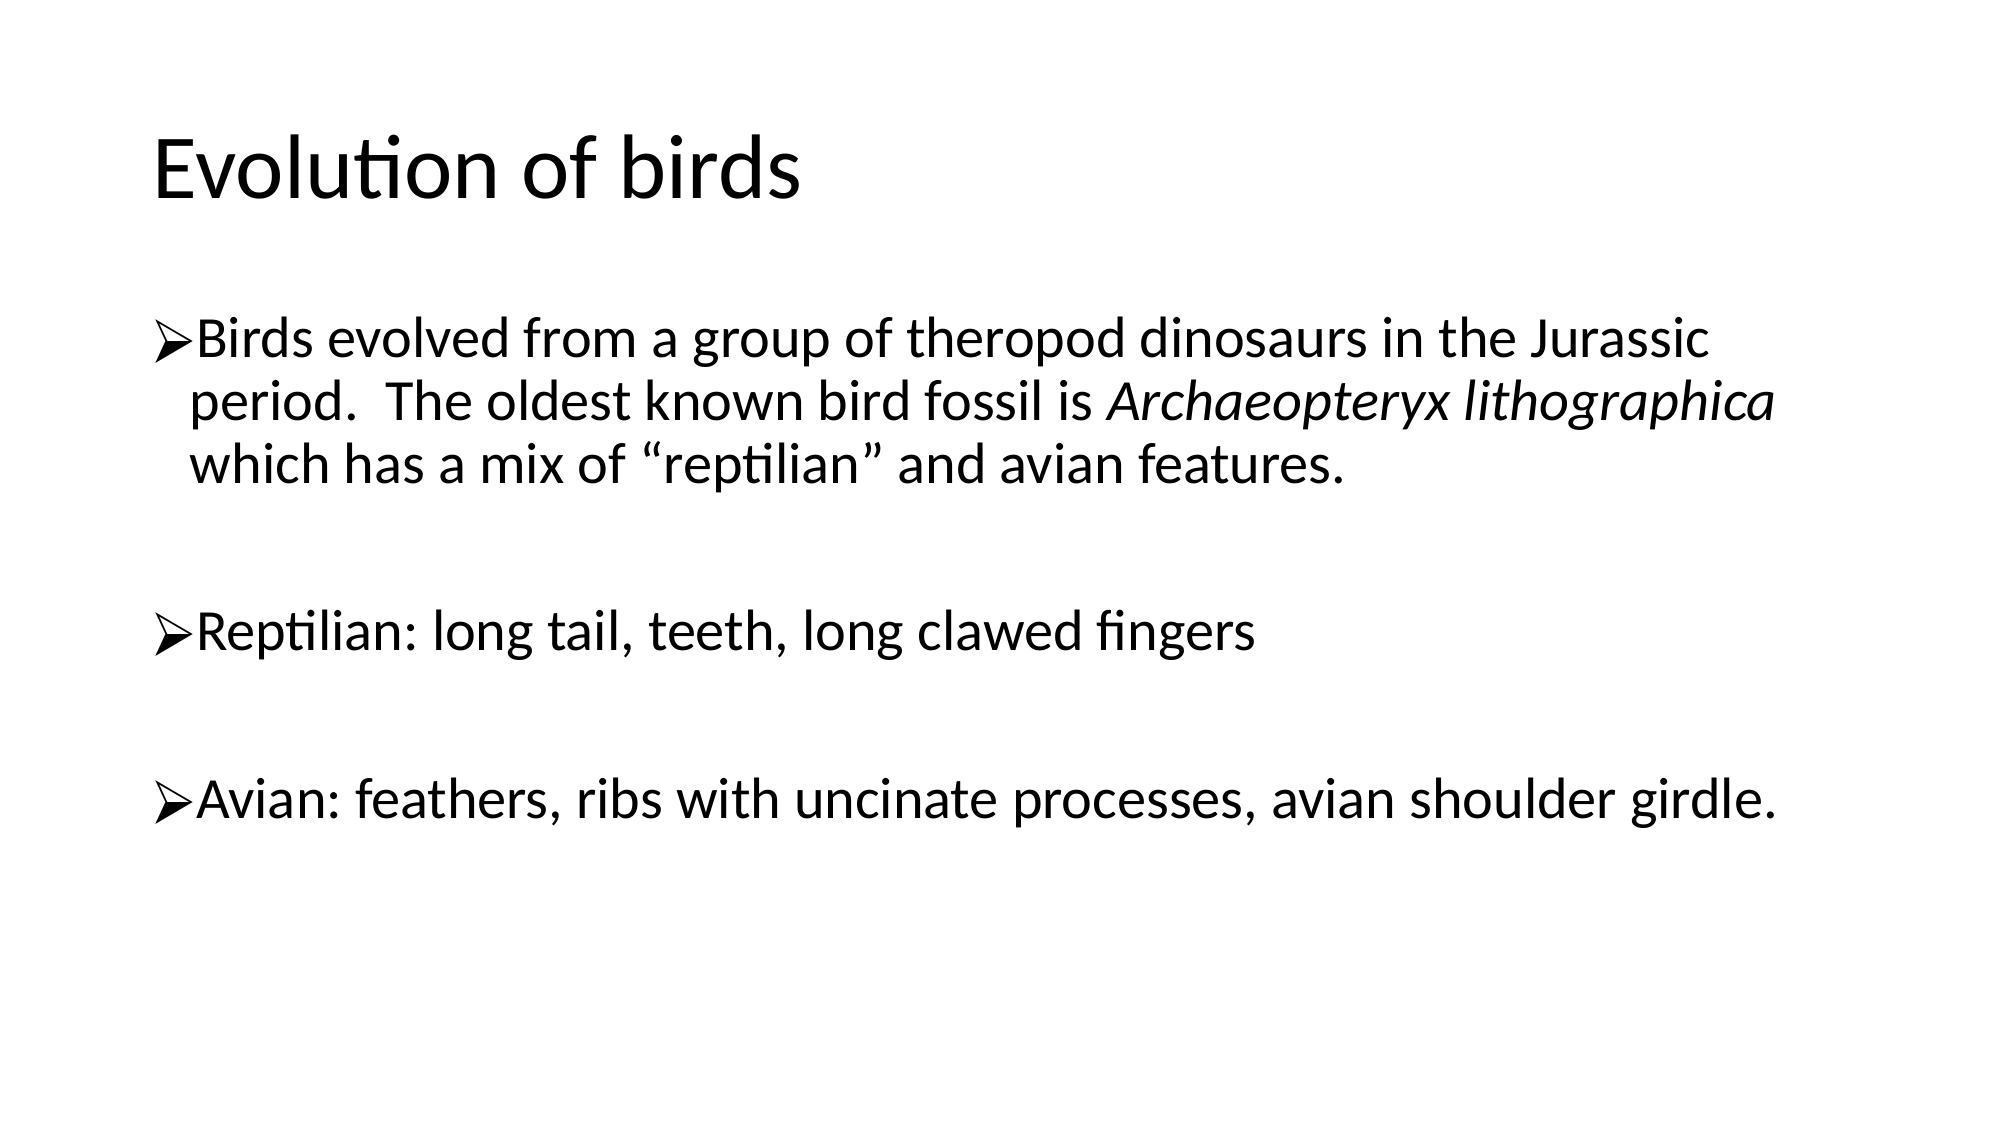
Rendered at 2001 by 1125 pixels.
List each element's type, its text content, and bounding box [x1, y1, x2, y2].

title Evolution of birds [137, 59, 1863, 278]
list Birds evolved from a group of theropod dinosaurs in the Jurassic period. The oldest known bird fossil is Archaeopteryx lithographica which has a mix of “reptilian” and avian features. Reptilian: long tail, teeth, long clawed fingers Avian: feathers, ribs with uncinate processes, avian shoulder girdle. [137, 299, 1863, 1014]
